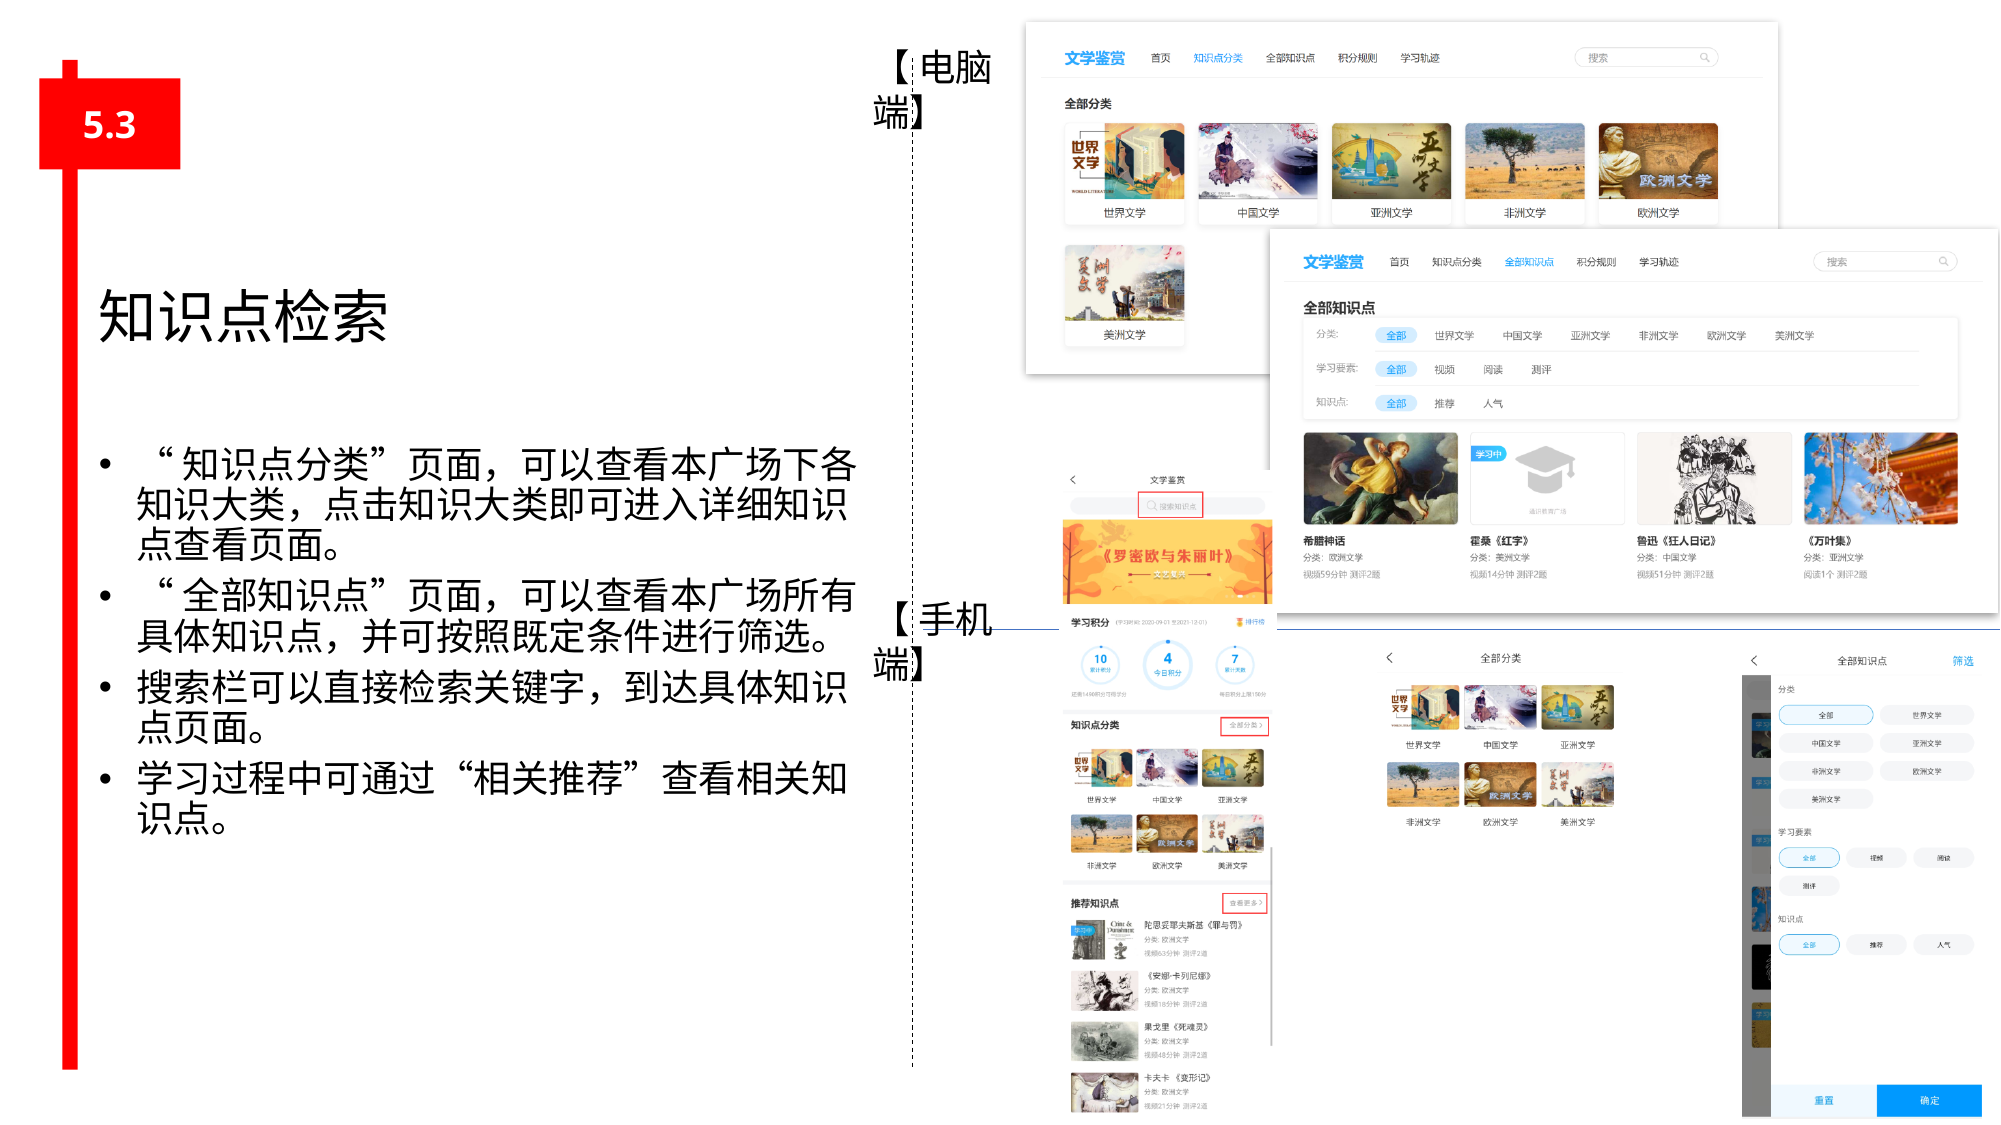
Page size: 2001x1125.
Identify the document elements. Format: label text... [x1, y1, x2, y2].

picture [1377, 645, 1623, 1125]
text_box 5.3 [38, 77, 181, 170]
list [1059, 470, 1277, 1125]
text_box 【 电脑端】 [857, 36, 1040, 142]
picture [1742, 647, 1984, 1119]
picture [1040, 36, 1984, 599]
text_box 【 手机端】 [857, 588, 1051, 694]
list 知识点检索 “知识点分类”页面，可以查看本广场下各知识大类，点击知识大类即可进入详细知识点查看页面。 “全部知识点”页面，可以查看本广场所有具体知识点，并可按照既定条件进行筛选。 搜索栏可以直接检索关键字，到达具体知识点页面。 学习过程中可通过“相关推荐”查看相关知识点。 [83, 59, 879, 1070]
